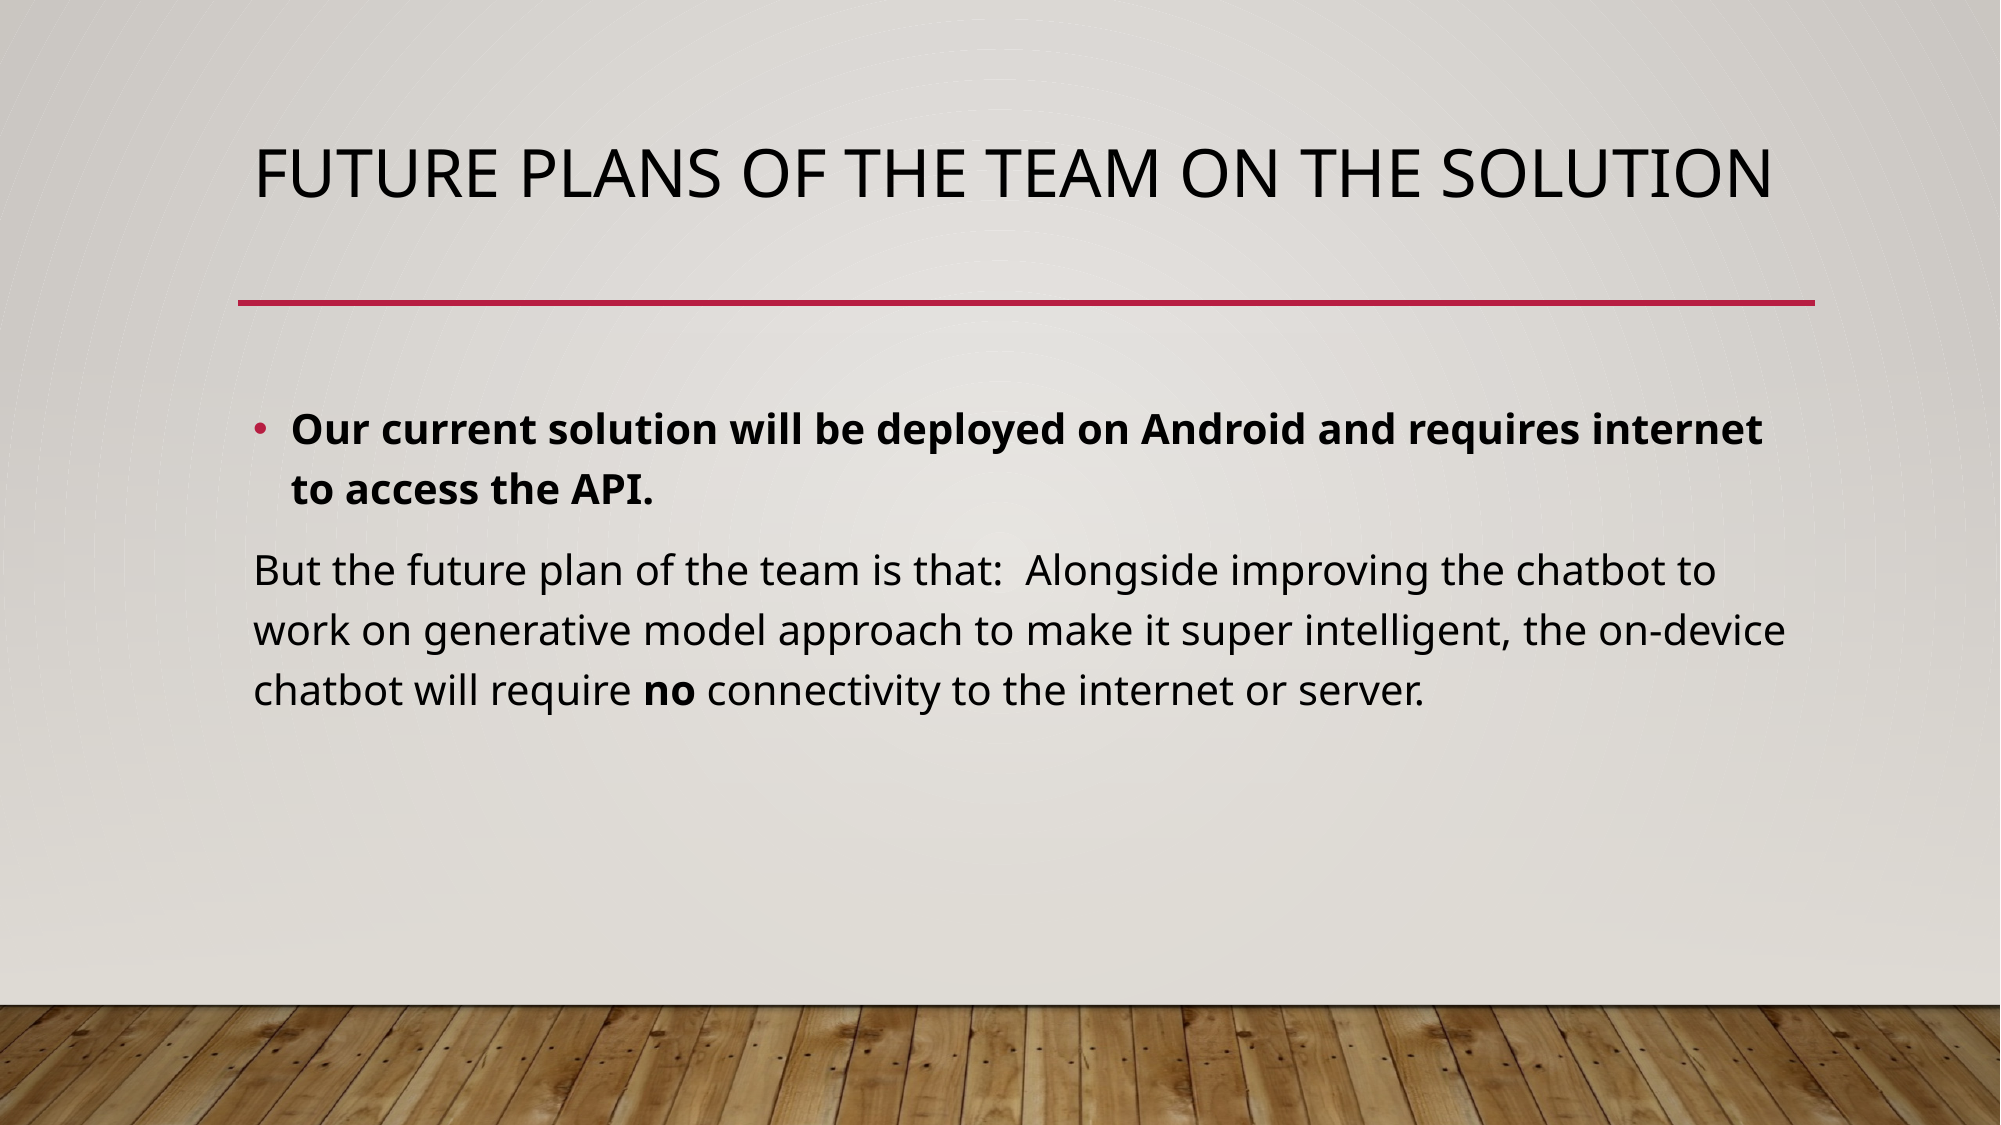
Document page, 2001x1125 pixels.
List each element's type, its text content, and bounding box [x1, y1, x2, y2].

picture [0, 1005, 2000, 1125]
list Our current solution will be deployed on Android and requires internet to access the API. But the future plan of the team is that: Alongside improving the chatbot to work on generative model approach to make it super intelligent, the on-device chatbot will require no connectivity to the internet or server. [238, 385, 1814, 952]
title Future Plans of the Team on the solution [238, 131, 1814, 305]
